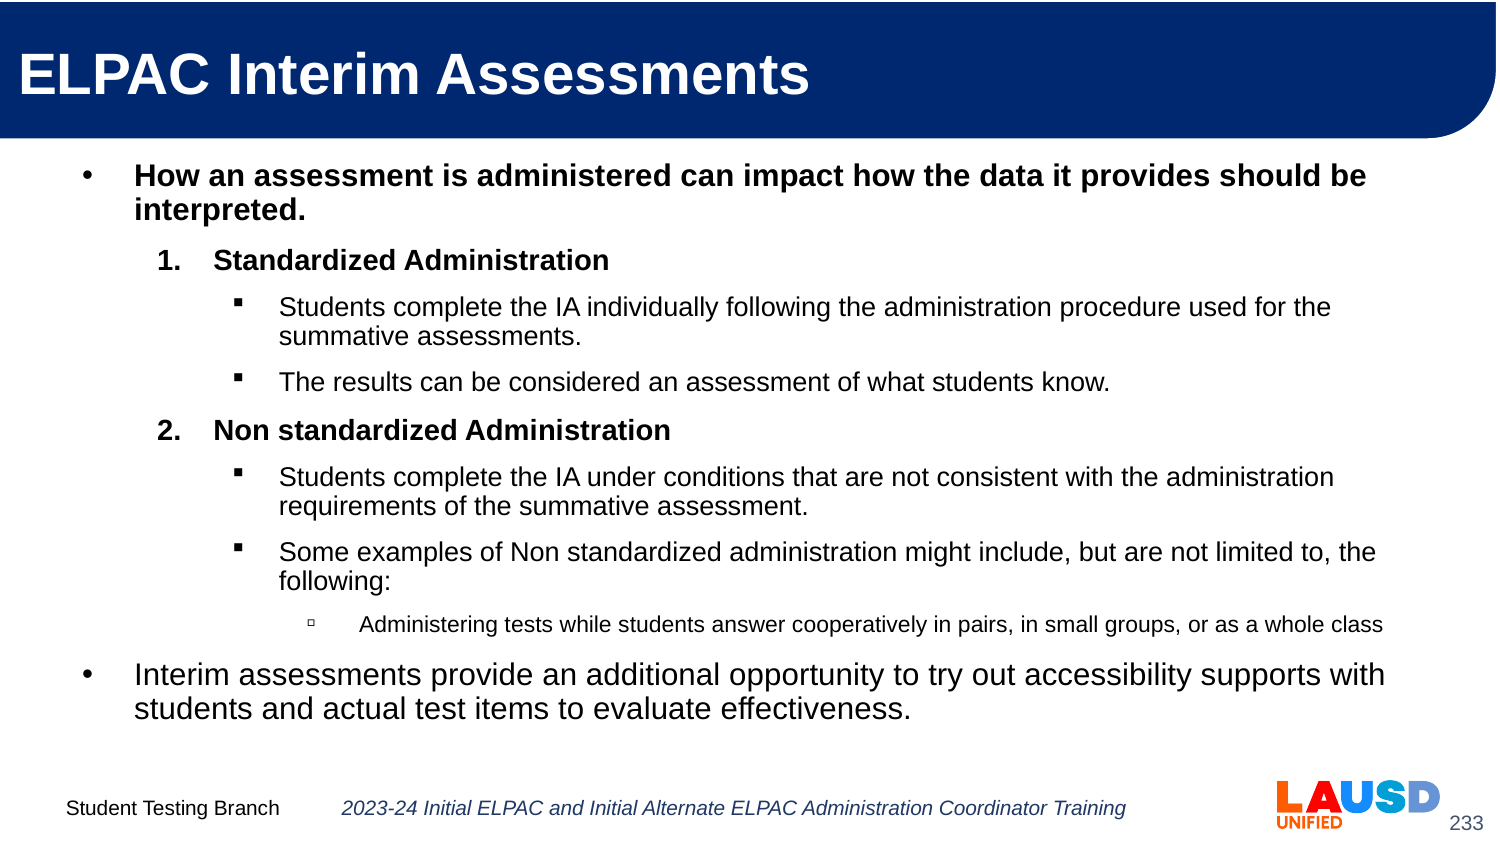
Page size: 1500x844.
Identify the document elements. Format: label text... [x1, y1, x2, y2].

picture [1277, 780, 1440, 829]
footer 2023-24 Initial ELPAC and Initial Alternate ELPAC Administration Coordinator Training [326, 787, 1258, 828]
title ELPAC Interim Assessments [6, 2, 1351, 141]
list How an assessment is administered can impact how the data it provides should be interpreted. Standardized Administration Students complete the IA individually following the administration procedure used for the summative assessments. The results can be considered an assessment of what students know. Non standardized Administration Students complete the IA under conditions that are not consistent with the administration requirements of the summative assessment. Some examples of Non standardized administration might include, but are not limited to, the following: Administering tests while students answer cooperatively in pairs, in small groups, or as a whole class Interim assessments provide an additional opportunity to try out accessibility supports with students and actual test items to evaluate effectiveness. [44, 144, 1431, 768]
